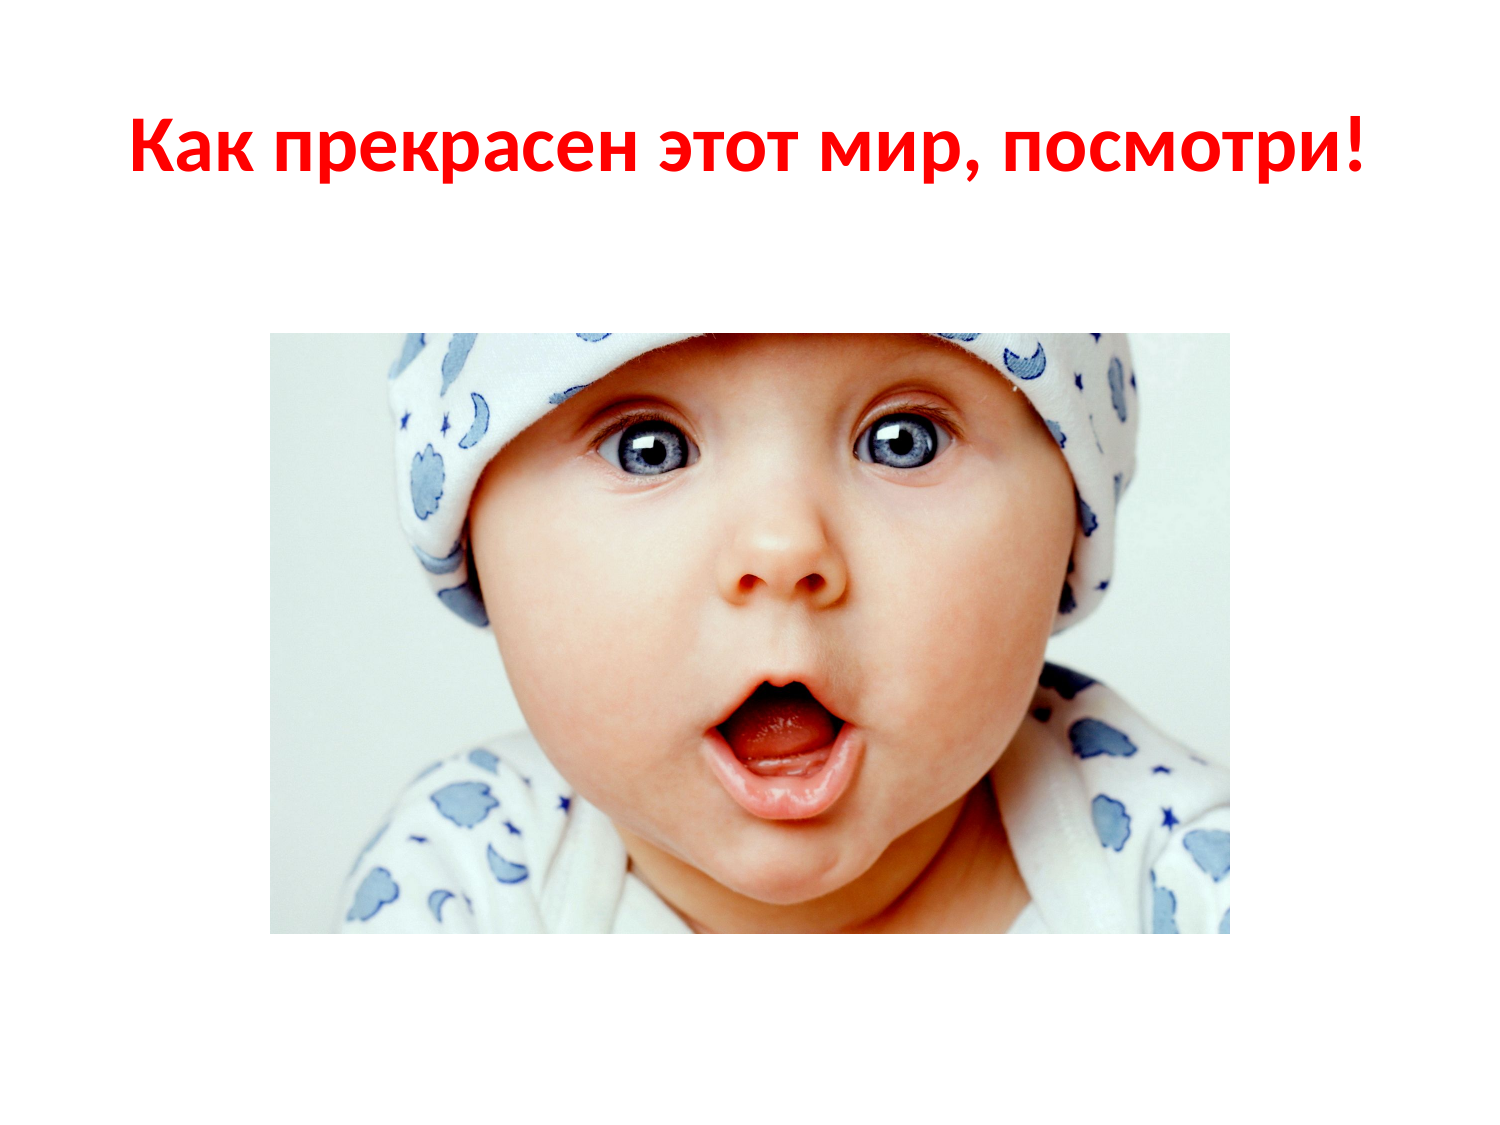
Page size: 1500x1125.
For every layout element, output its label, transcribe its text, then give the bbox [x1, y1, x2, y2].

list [269, 333, 1231, 934]
title Как прекрасен этот мир, посмотри! [75, 45, 1425, 233]
